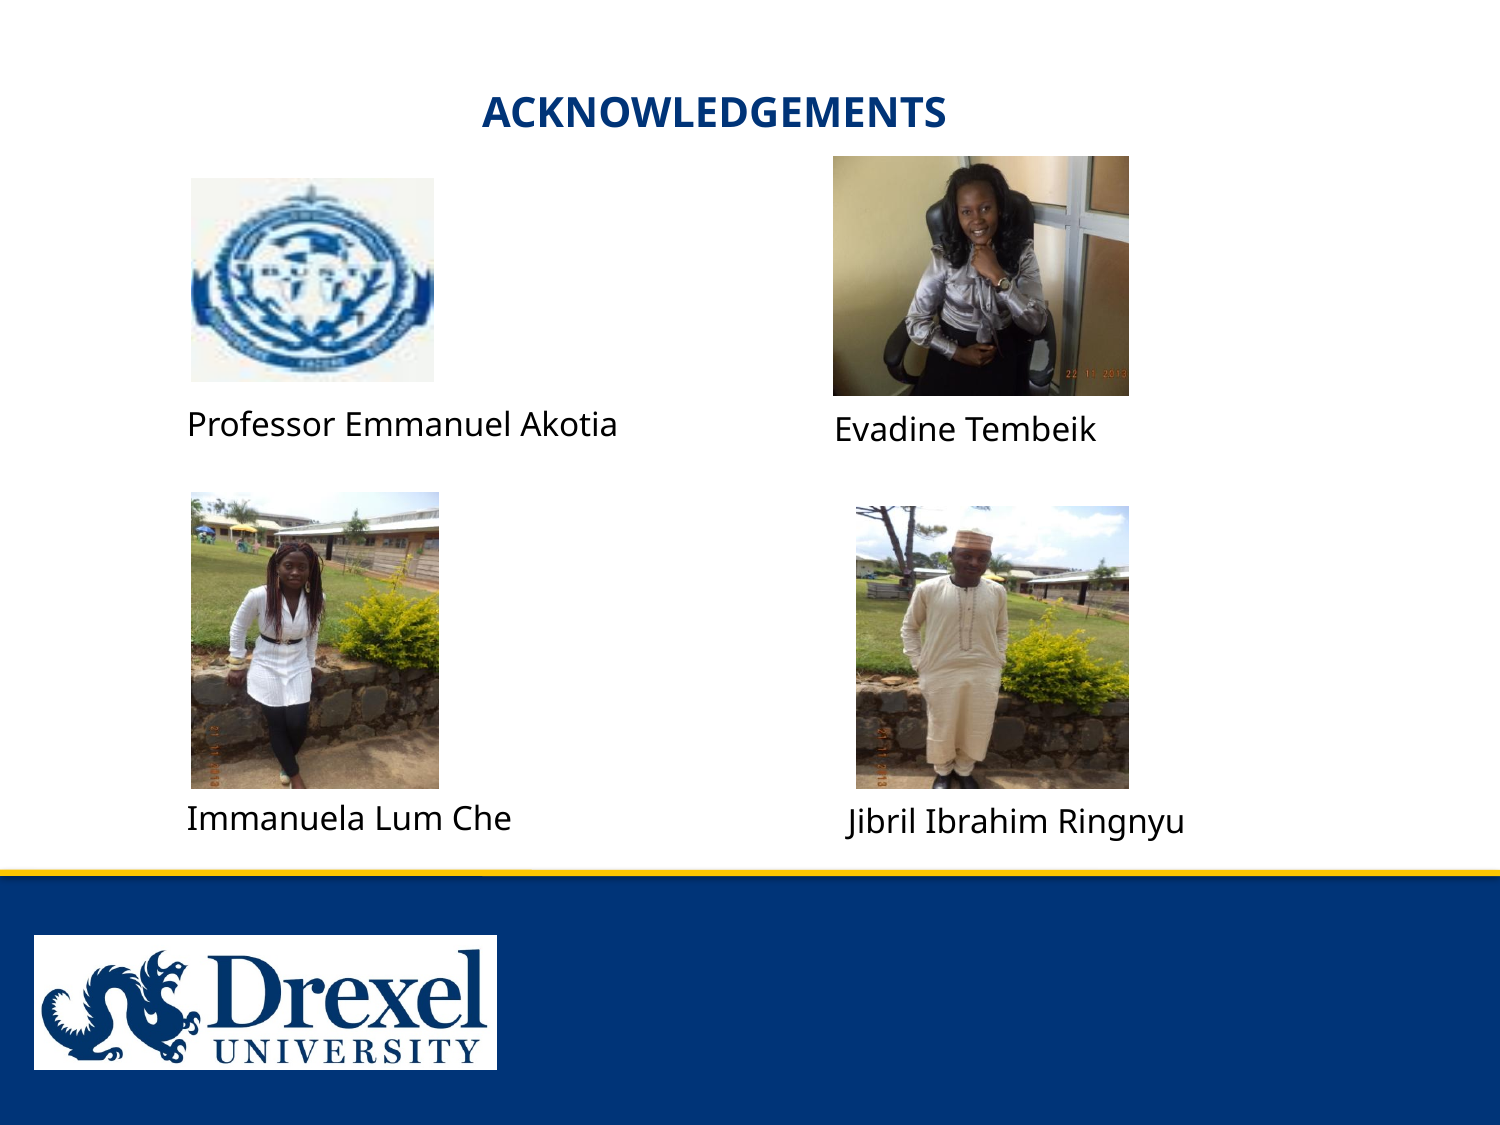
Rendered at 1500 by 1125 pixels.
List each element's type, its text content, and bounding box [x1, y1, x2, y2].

text_box Evadine Tembeik [819, 400, 1343, 501]
text_box Jibril Ibrahim Ringnyu [833, 792, 1357, 848]
picture [190, 492, 440, 789]
picture [832, 156, 1129, 396]
picture [856, 506, 1129, 789]
text_box Professor Emmanuel Akotia [172, 395, 696, 451]
text_box Immanuela Lum Che [172, 789, 543, 845]
text_box [0, 883, 1500, 1125]
picture [33, 935, 498, 1070]
text_box ACKNOWLEDGEMENTS [86, 78, 1343, 143]
picture [190, 178, 434, 383]
